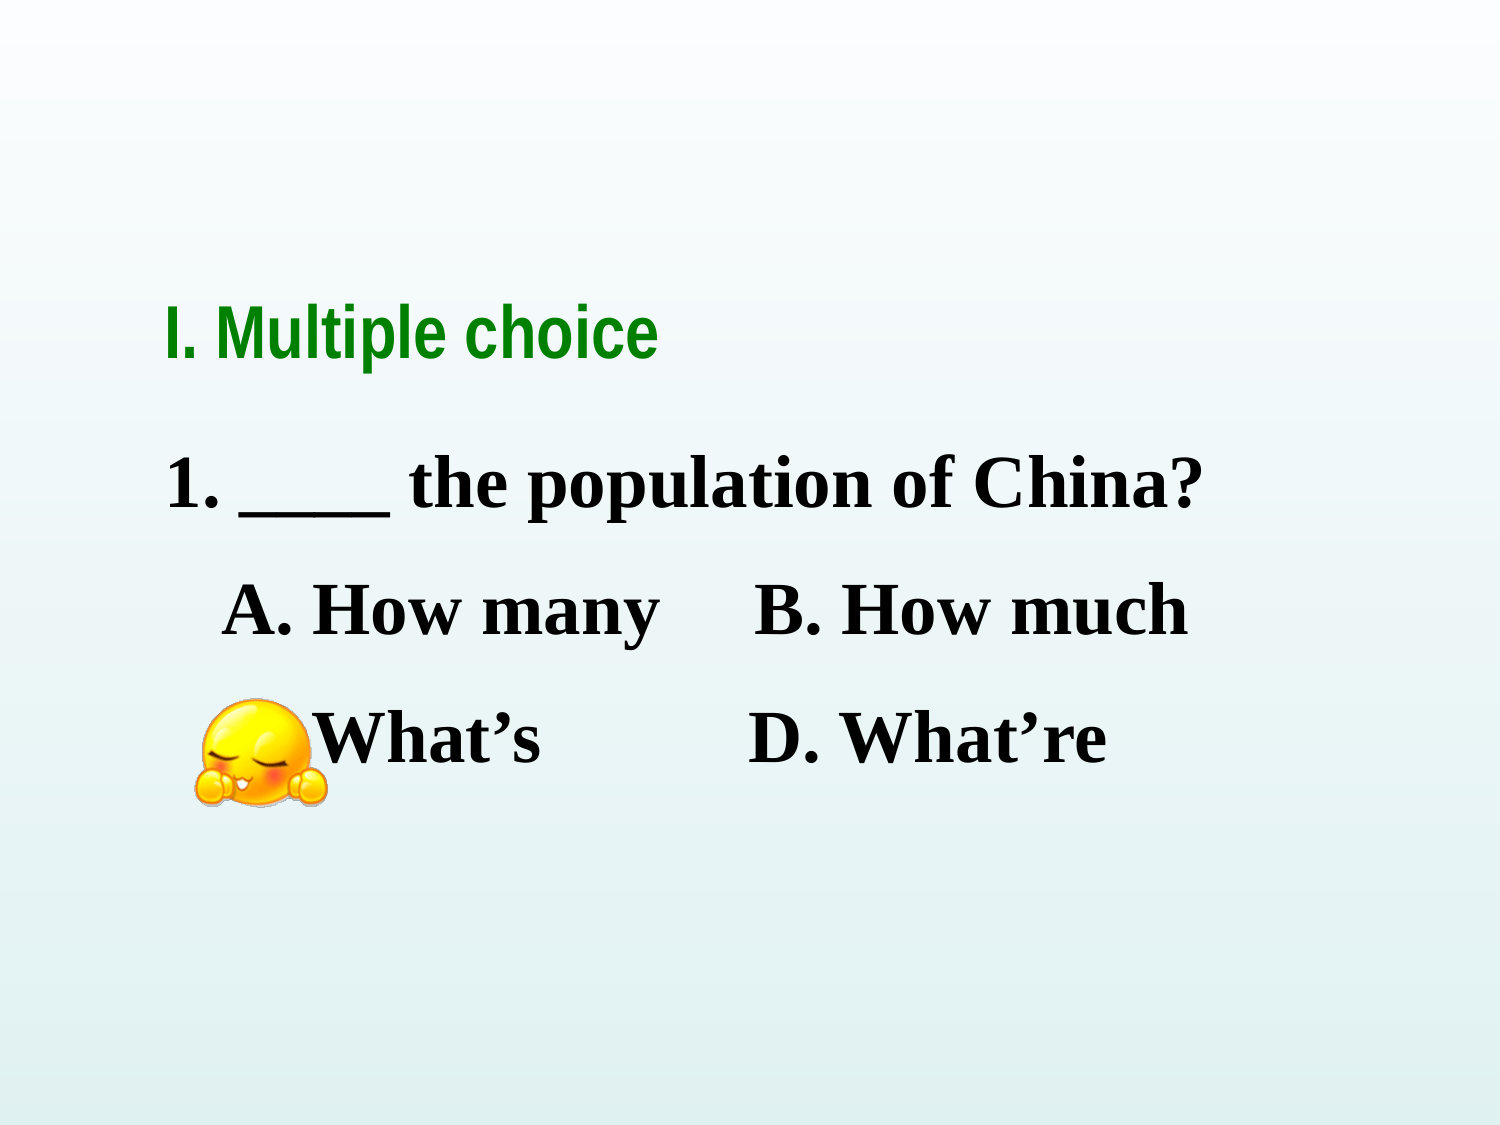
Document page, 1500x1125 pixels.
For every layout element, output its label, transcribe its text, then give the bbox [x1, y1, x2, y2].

text_box 1. ____ the population of China? A. How many B. How much C. What’s D. What’re [149, 424, 1355, 785]
picture [187, 671, 329, 813]
text_box I. Multiple choice [150, 262, 1450, 381]
